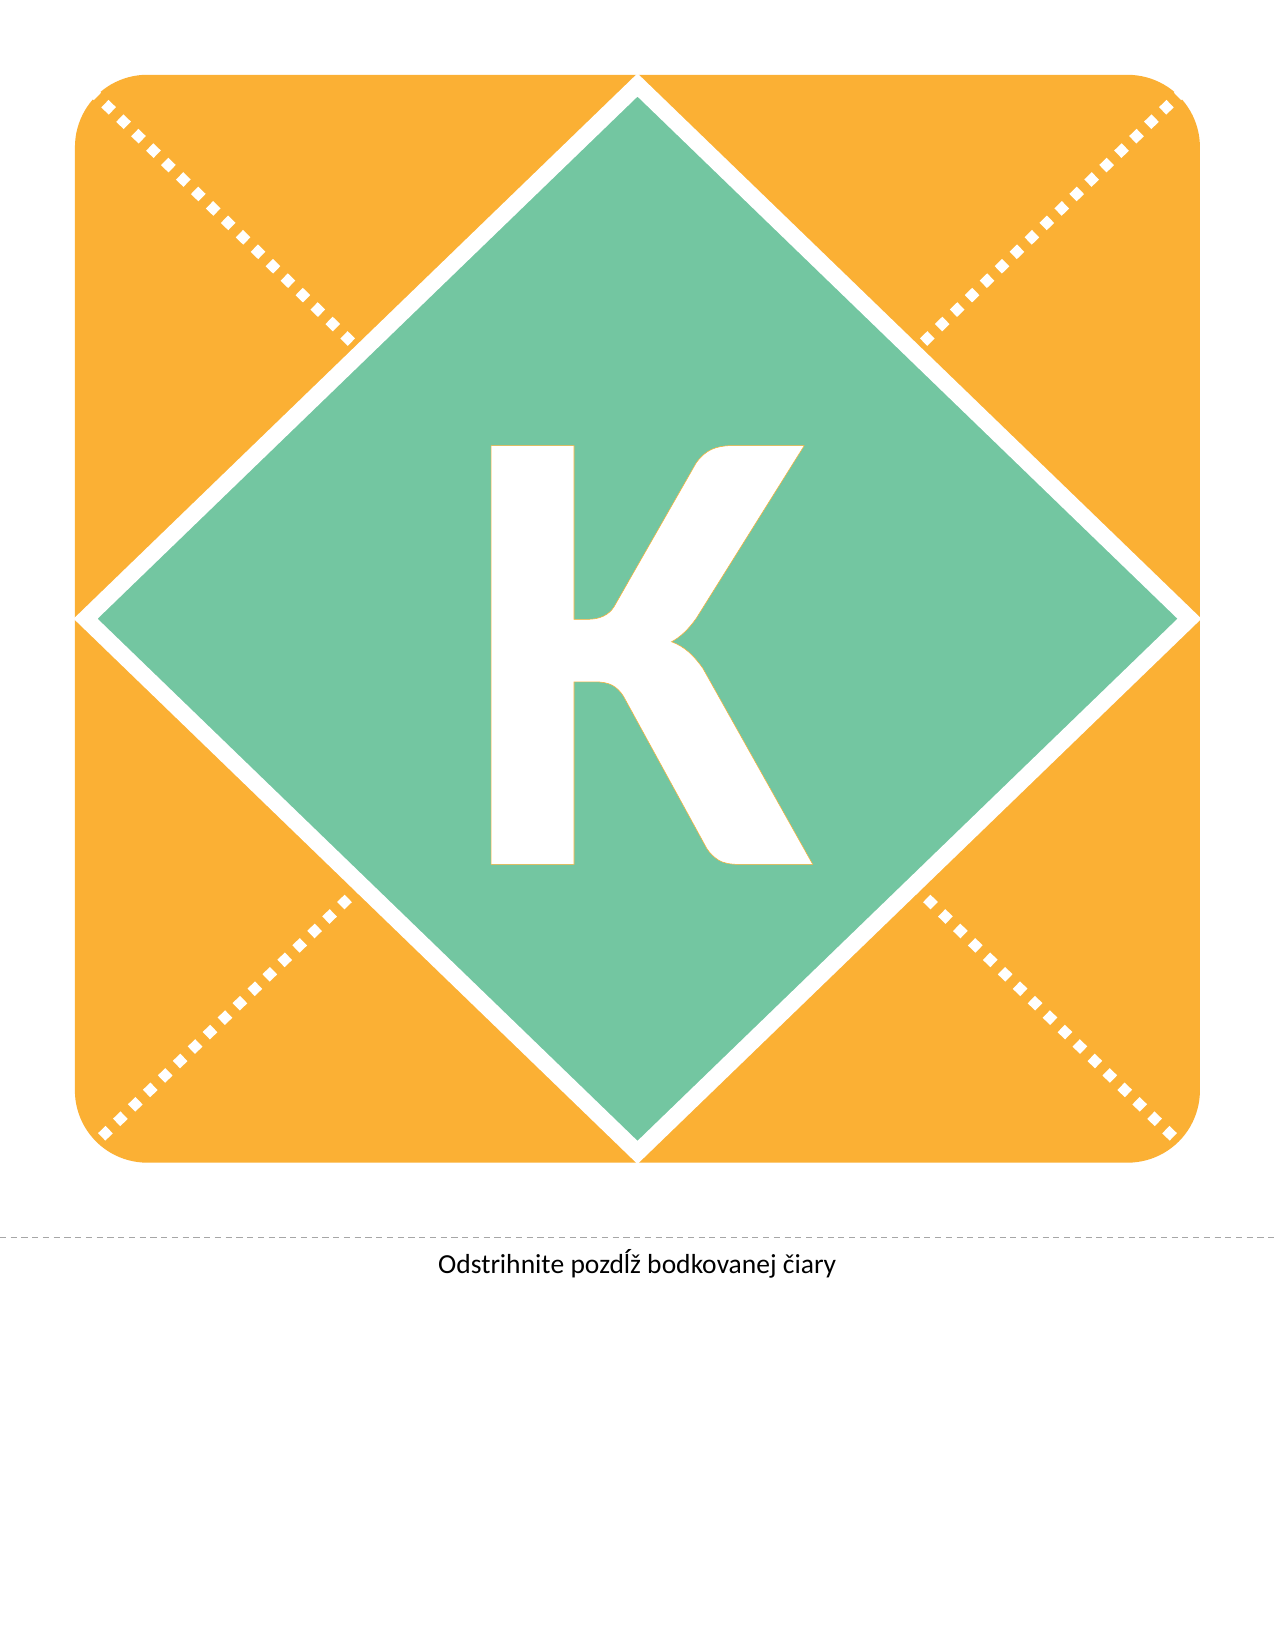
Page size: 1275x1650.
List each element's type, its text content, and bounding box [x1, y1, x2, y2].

title k [159, 150, 1116, 1062]
